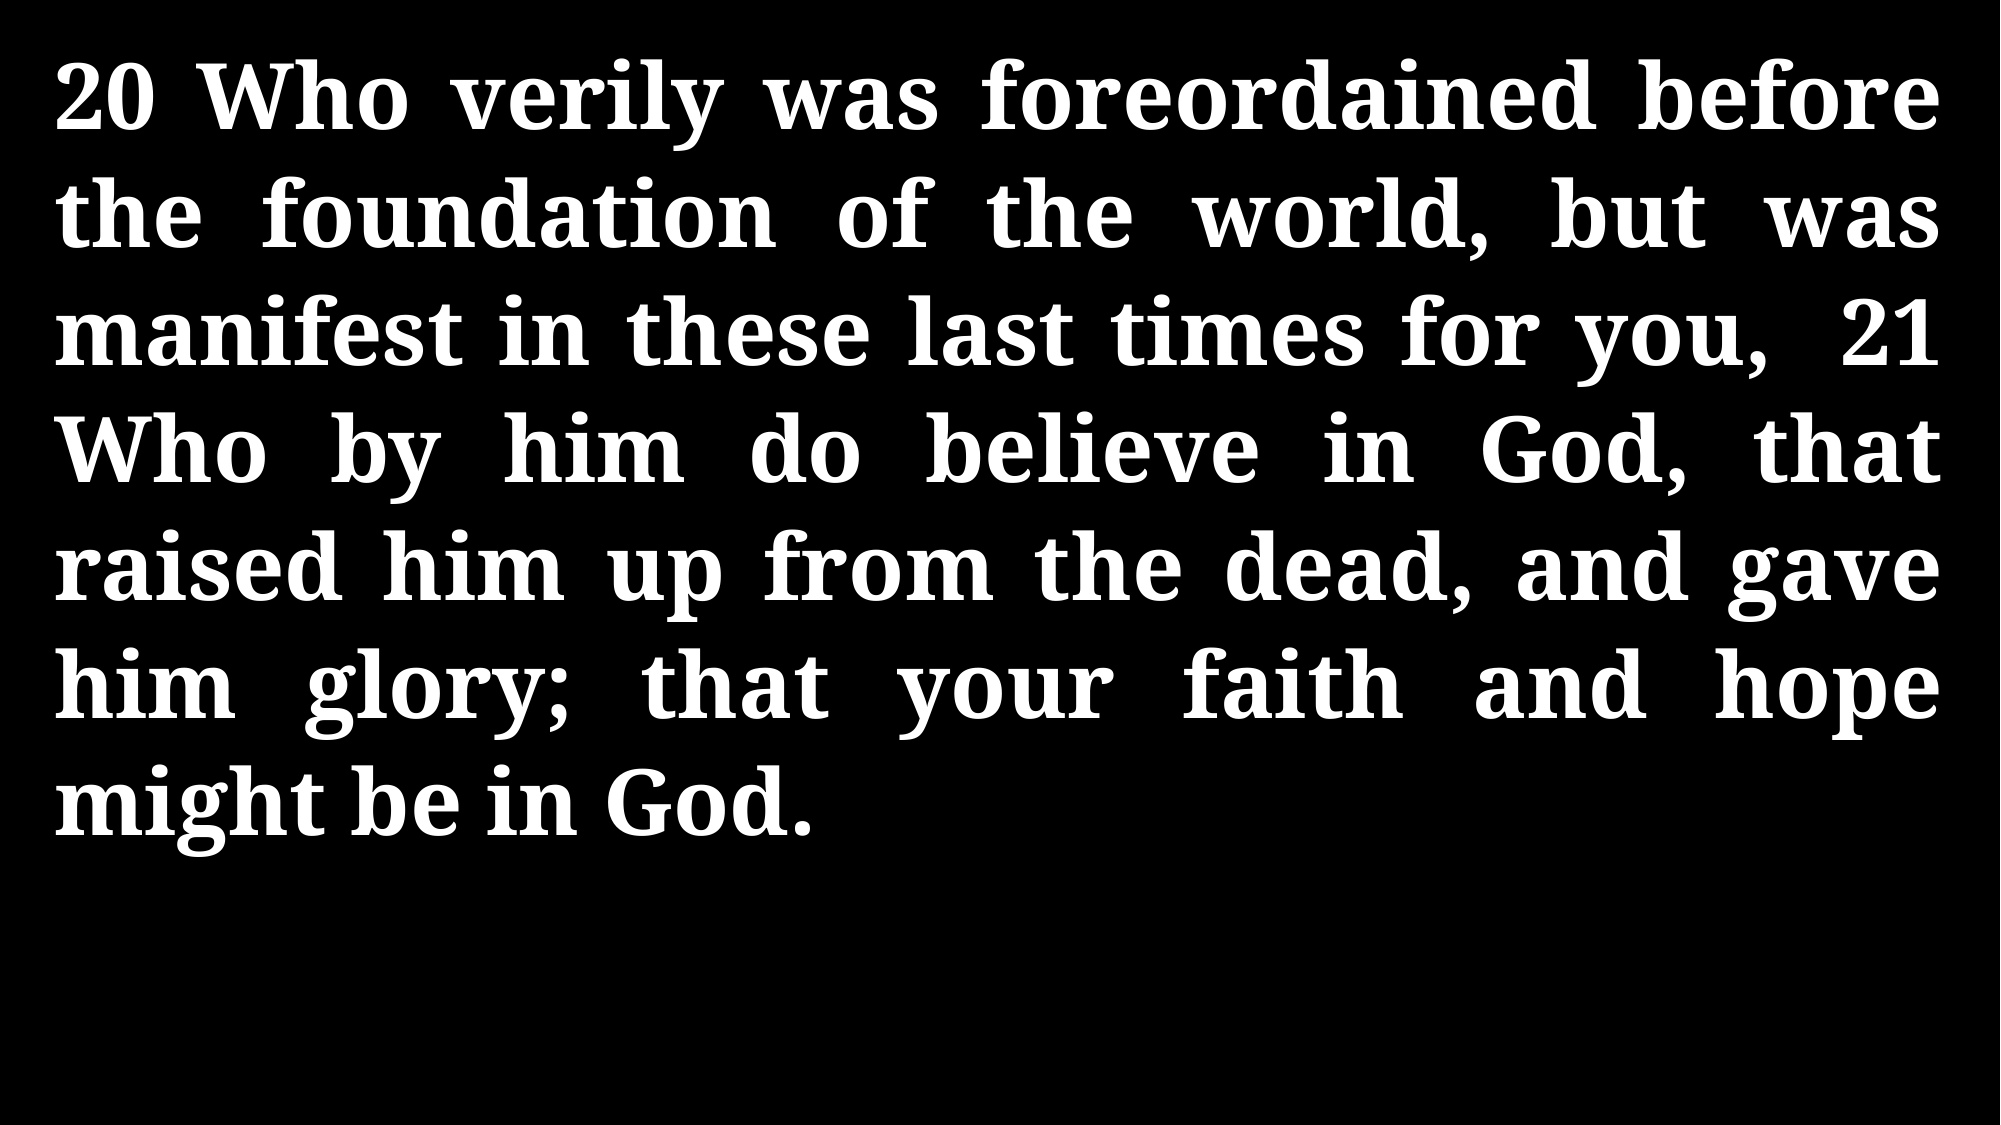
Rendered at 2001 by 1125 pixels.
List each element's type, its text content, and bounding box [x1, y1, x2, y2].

text_box 20 Who verily was foreordained before the foundation of the world, but was manifest in these last times for you, 21 Who by him do believe in God, that raised him up from the dead, and gave him glory; that your faith and hope might be in God. [39, 23, 1961, 862]
